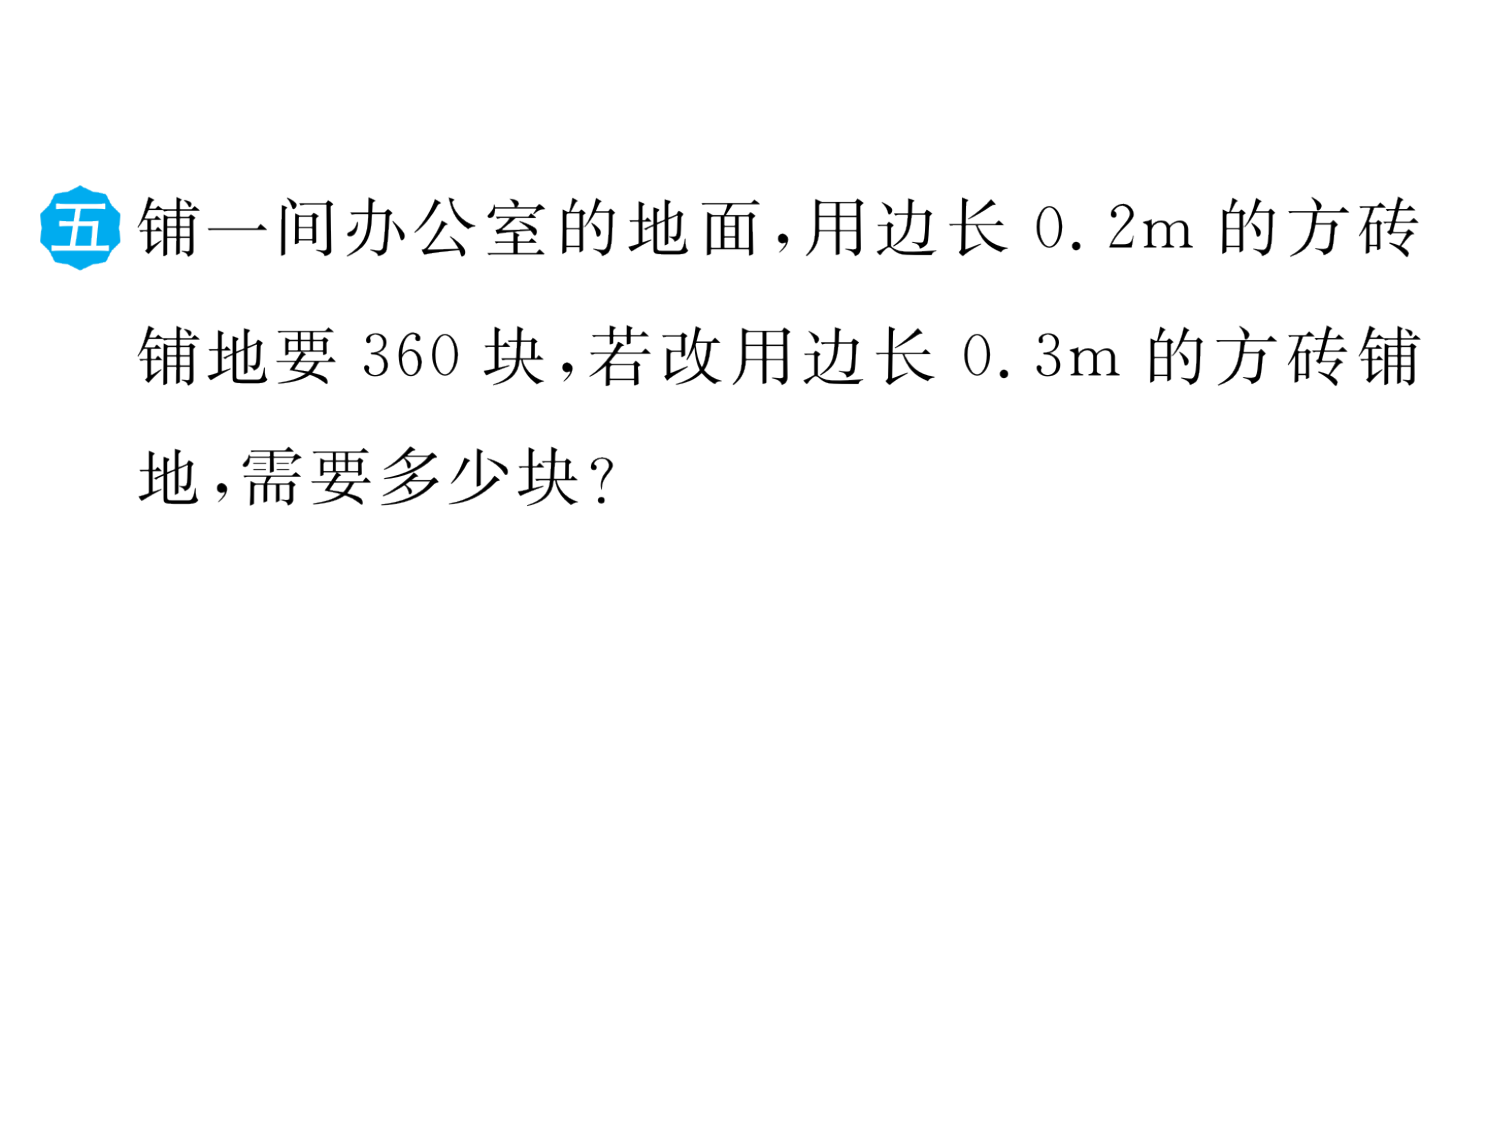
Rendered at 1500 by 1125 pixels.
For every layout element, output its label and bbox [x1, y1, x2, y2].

picture [35, 177, 1453, 1007]
